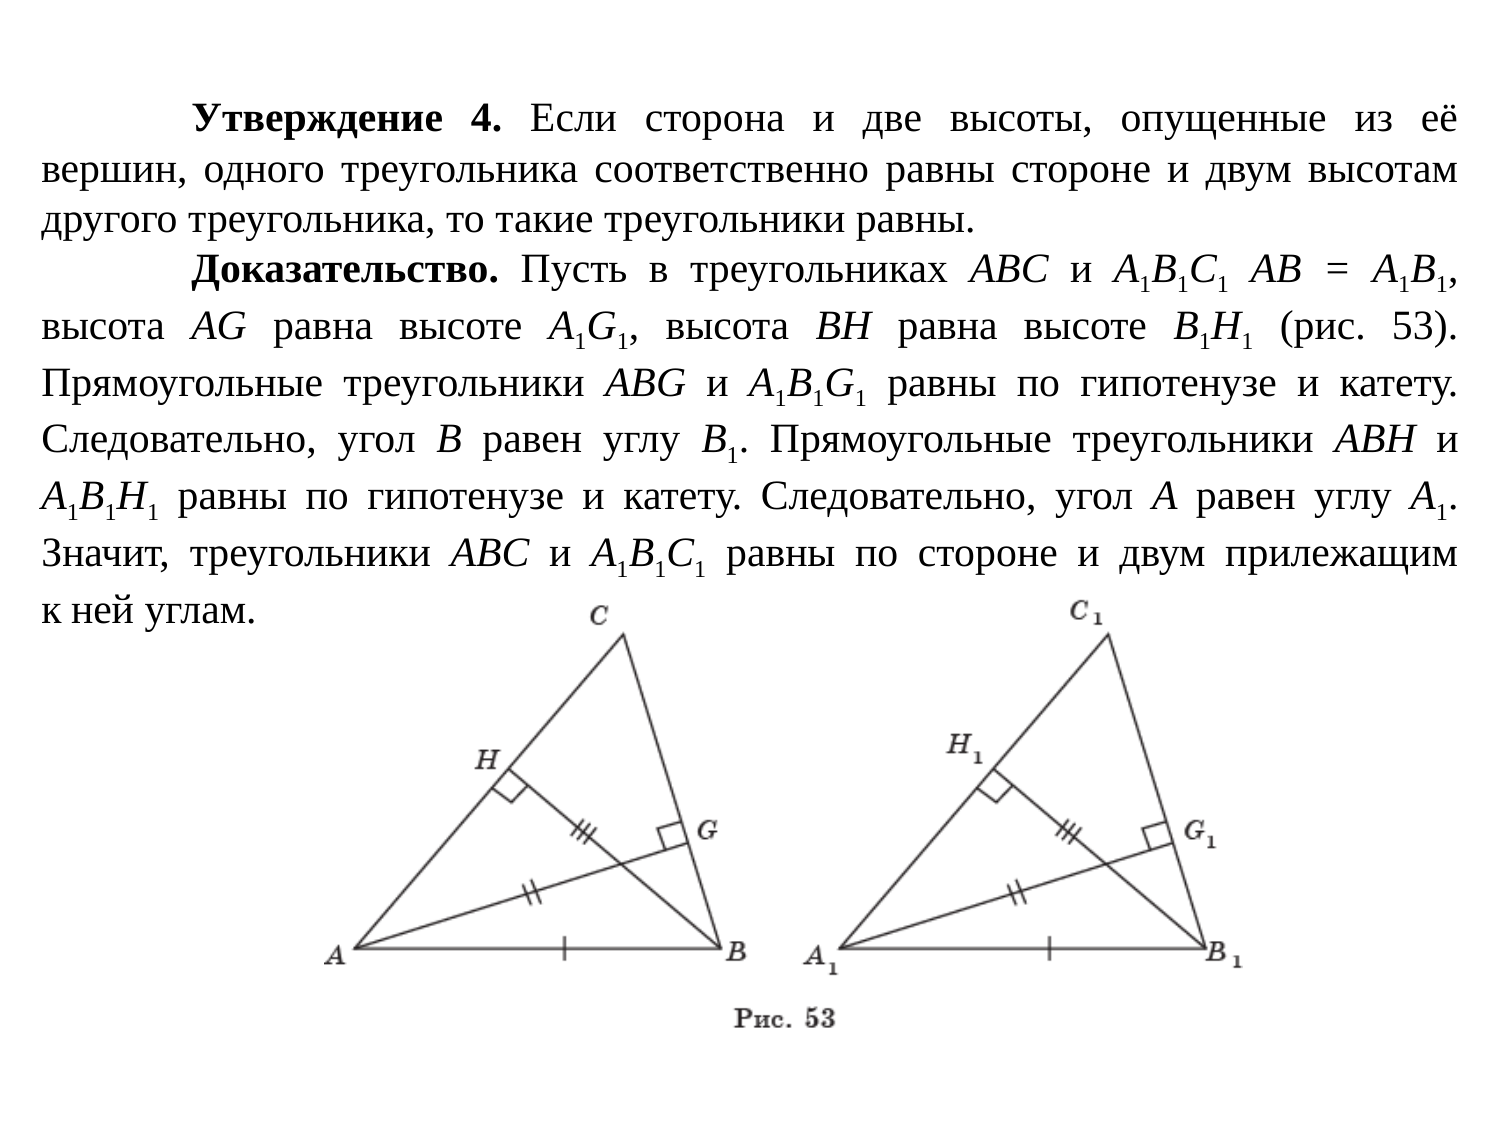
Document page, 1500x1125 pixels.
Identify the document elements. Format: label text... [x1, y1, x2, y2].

picture [324, 597, 1244, 1036]
text_box Утверждение 4. Если сторона и две высоты, опущенные из её вершин, одного треугольника соответственно равны стороне и двум высотам другого треугольника, то такие треугольники равны. Доказательство. Пусть в треугольниках ABC и A1B1C1 AB = A1B1, высота AG равна высоте A1G1, высота BH равна высоте B1H1 (рис. 53). Прямоугольные треугольники ABG и A1B1G1 равны по гипотенузе и катету. Следовательно, угол B равен углу B1. Прямоугольные треугольники ABH и A1B1H1 равны по гипотенузе и катету. Следовательно, угол A равен углу A1. Значит, треугольники ABC и A1B1C1 равны по стороне и двум прилежащим к ней углам. [26, 78, 1474, 640]
